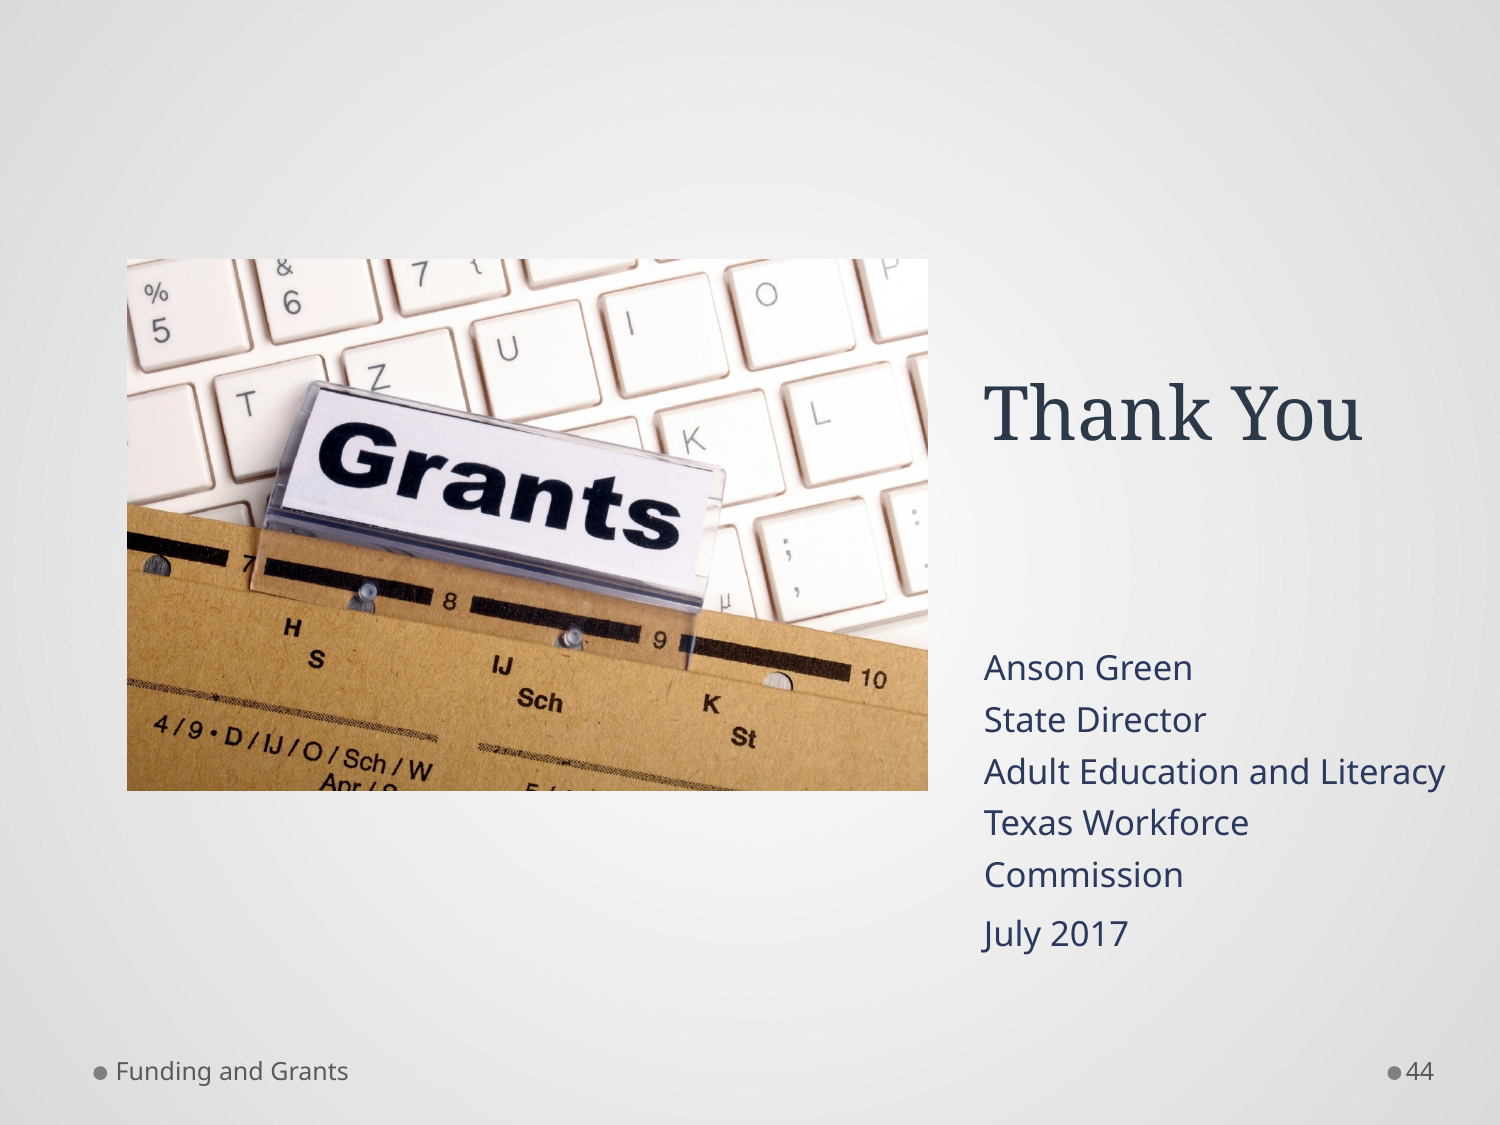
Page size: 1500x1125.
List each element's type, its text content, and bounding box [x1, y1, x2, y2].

slide_number 44 [1401, 1042, 1494, 1103]
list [127, 258, 928, 791]
title Thank You [969, 118, 1463, 399]
list Anson Green State Director Adult Education and Literacy Texas Workforce Commission July 2017 [969, 399, 1463, 1005]
footer Funding and Grants [108, 1042, 576, 1103]
